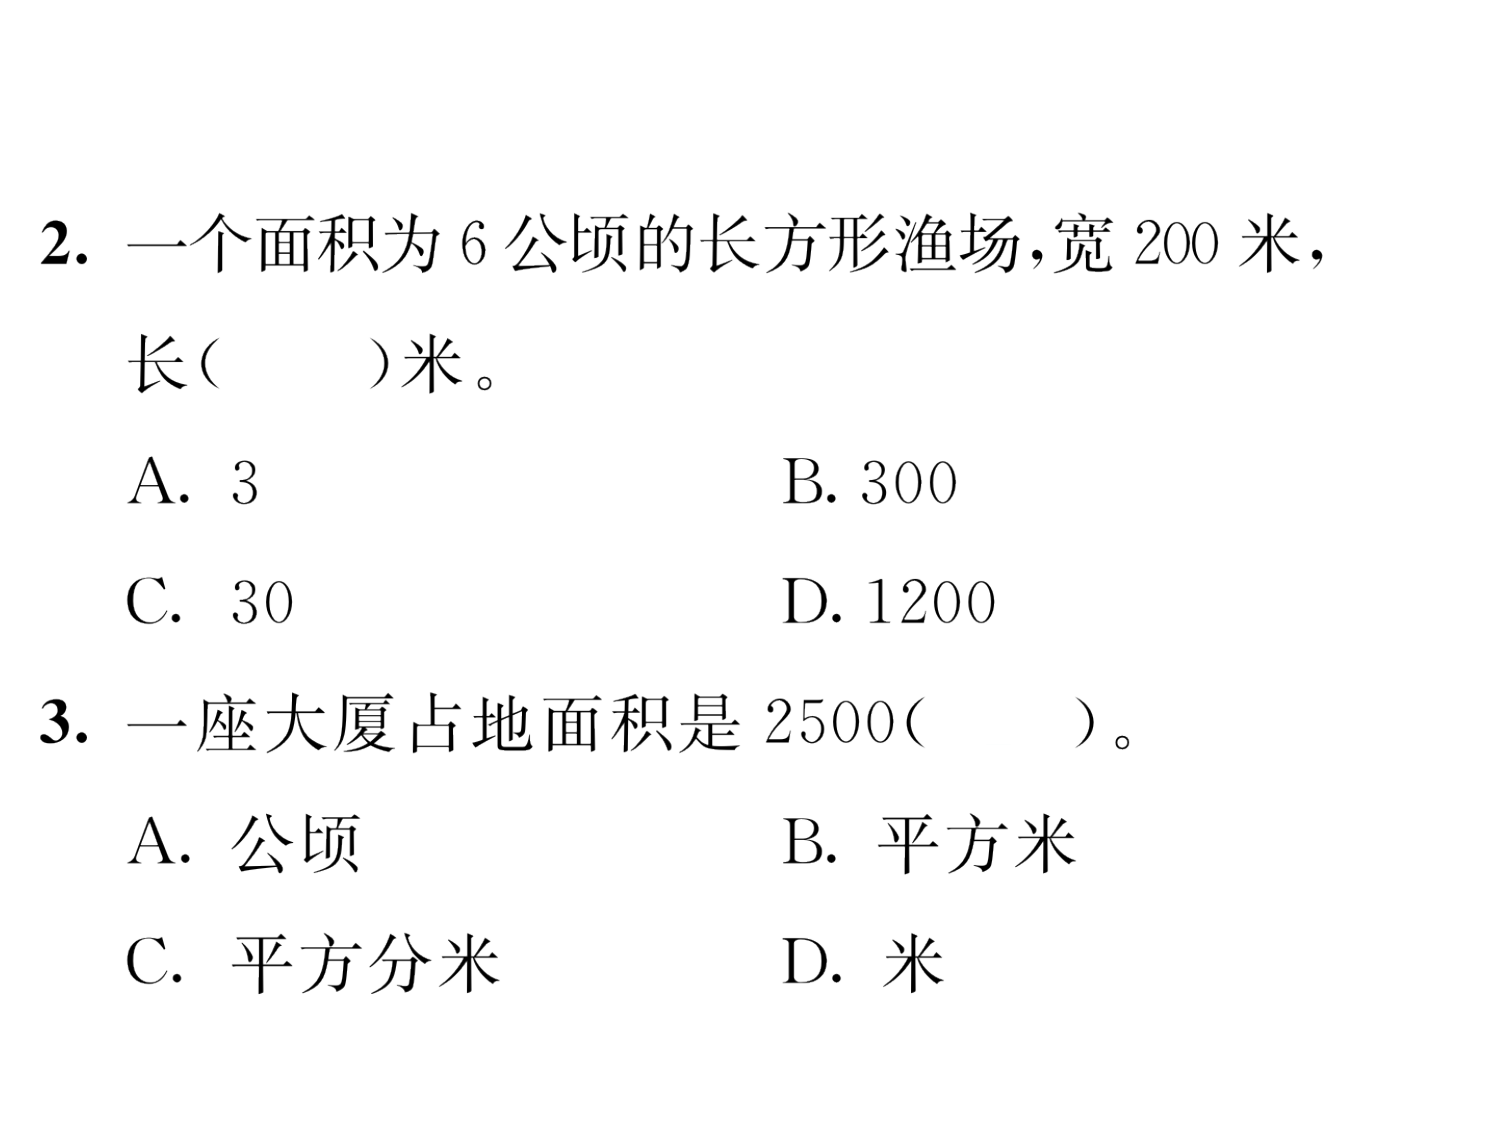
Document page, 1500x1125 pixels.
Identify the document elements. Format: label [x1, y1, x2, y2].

picture [35, 177, 1453, 1020]
